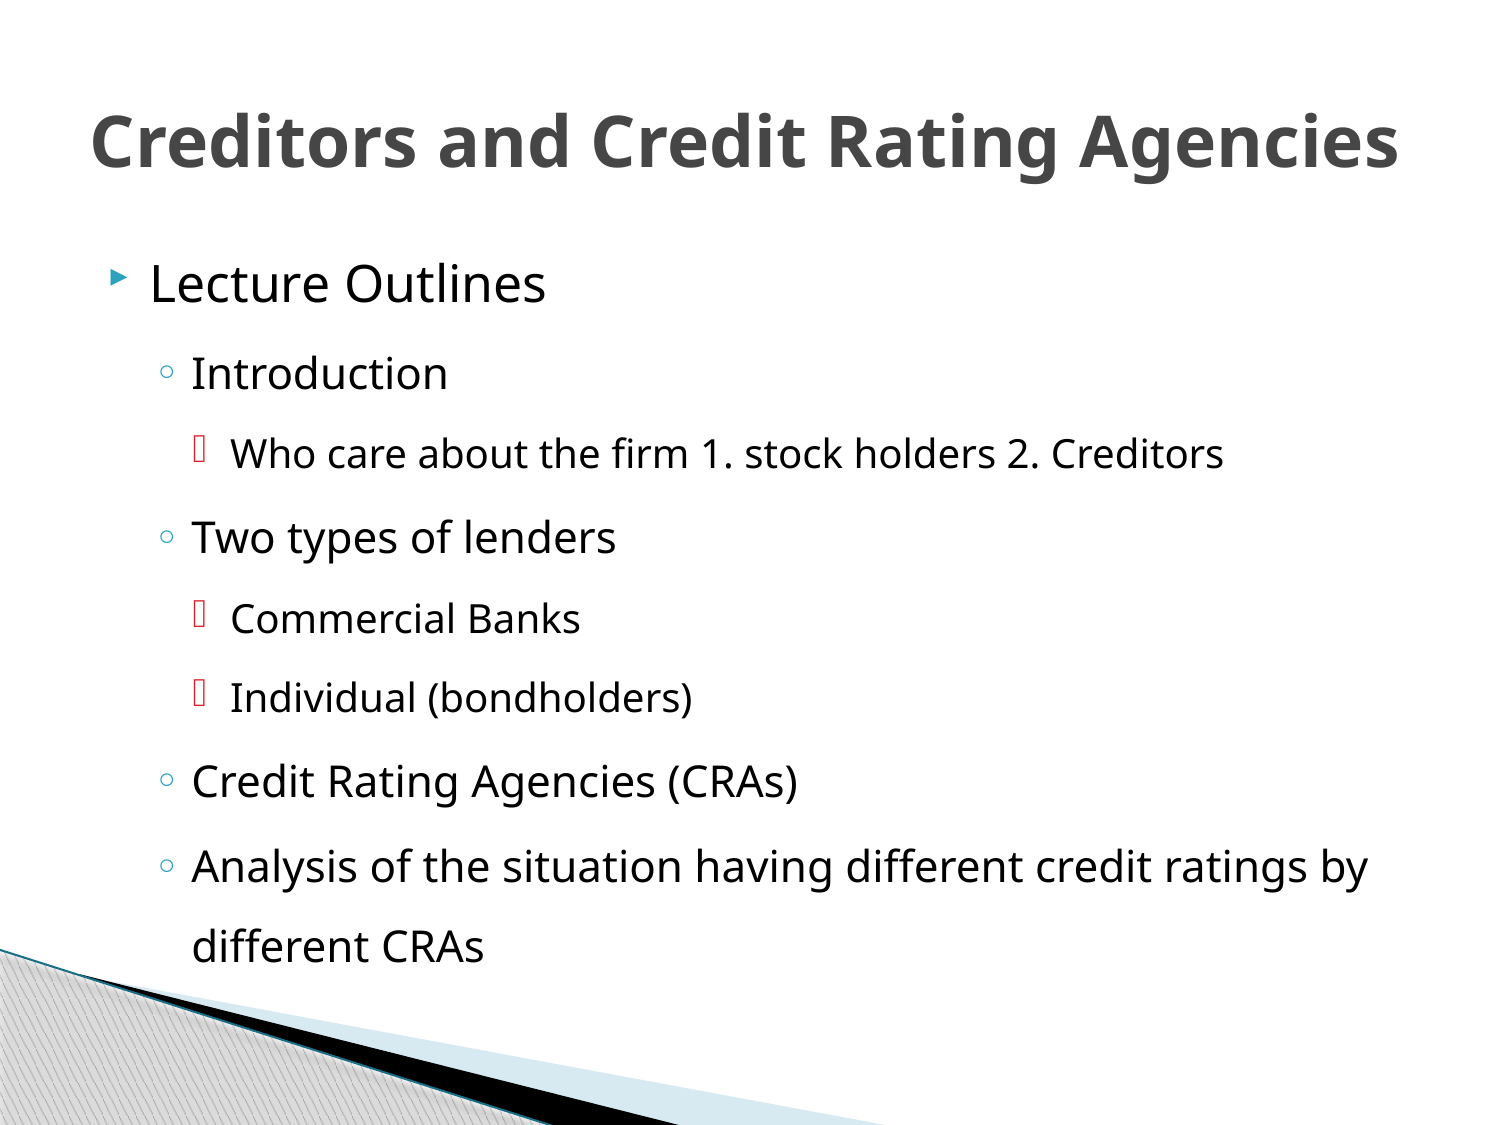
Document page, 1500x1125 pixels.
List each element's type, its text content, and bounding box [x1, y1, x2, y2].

list Lecture Outlines Introduction Who care about the firm 1. stock holders 2. Creditors Two types of lenders Commercial Banks Individual (bondholders) Credit Rating Agencies (CRAs) Analysis of the situation having different credit ratings by different CRAs [75, 243, 1425, 986]
title Creditors and Credit Rating Agencies [75, 45, 1425, 233]
